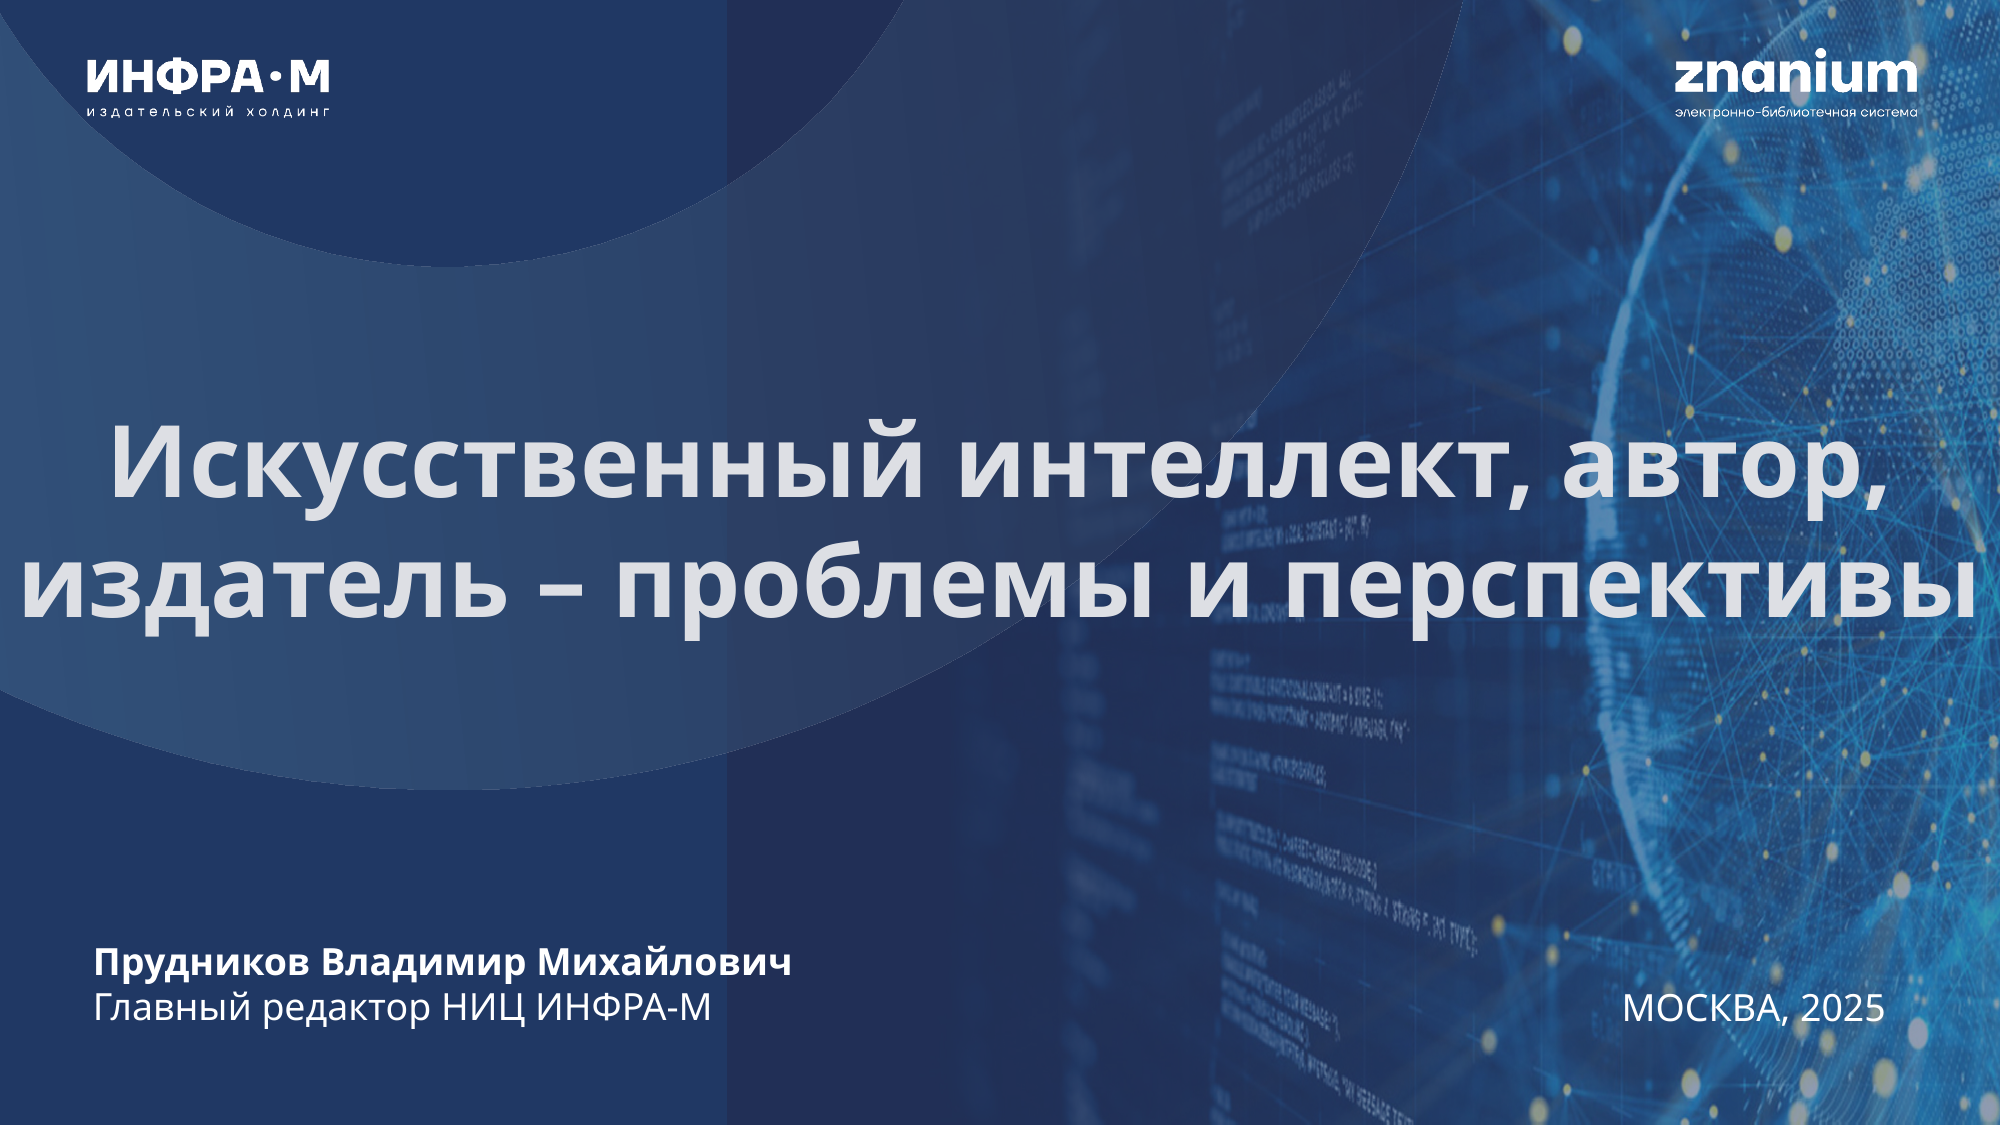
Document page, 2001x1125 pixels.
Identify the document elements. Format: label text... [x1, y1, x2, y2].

title Искусственный интеллект, автор, издатель – проблемы и перспективы [0, 361, 727, 646]
text_box [0, 11, 727, 361]
text_box Прудников Владимир Михайлович Главный редактор НИЦ ИНФРА-М [78, 930, 727, 1036]
text_box [0, 646, 727, 791]
picture [727, 0, 2000, 1125]
picture [87, 57, 329, 118]
